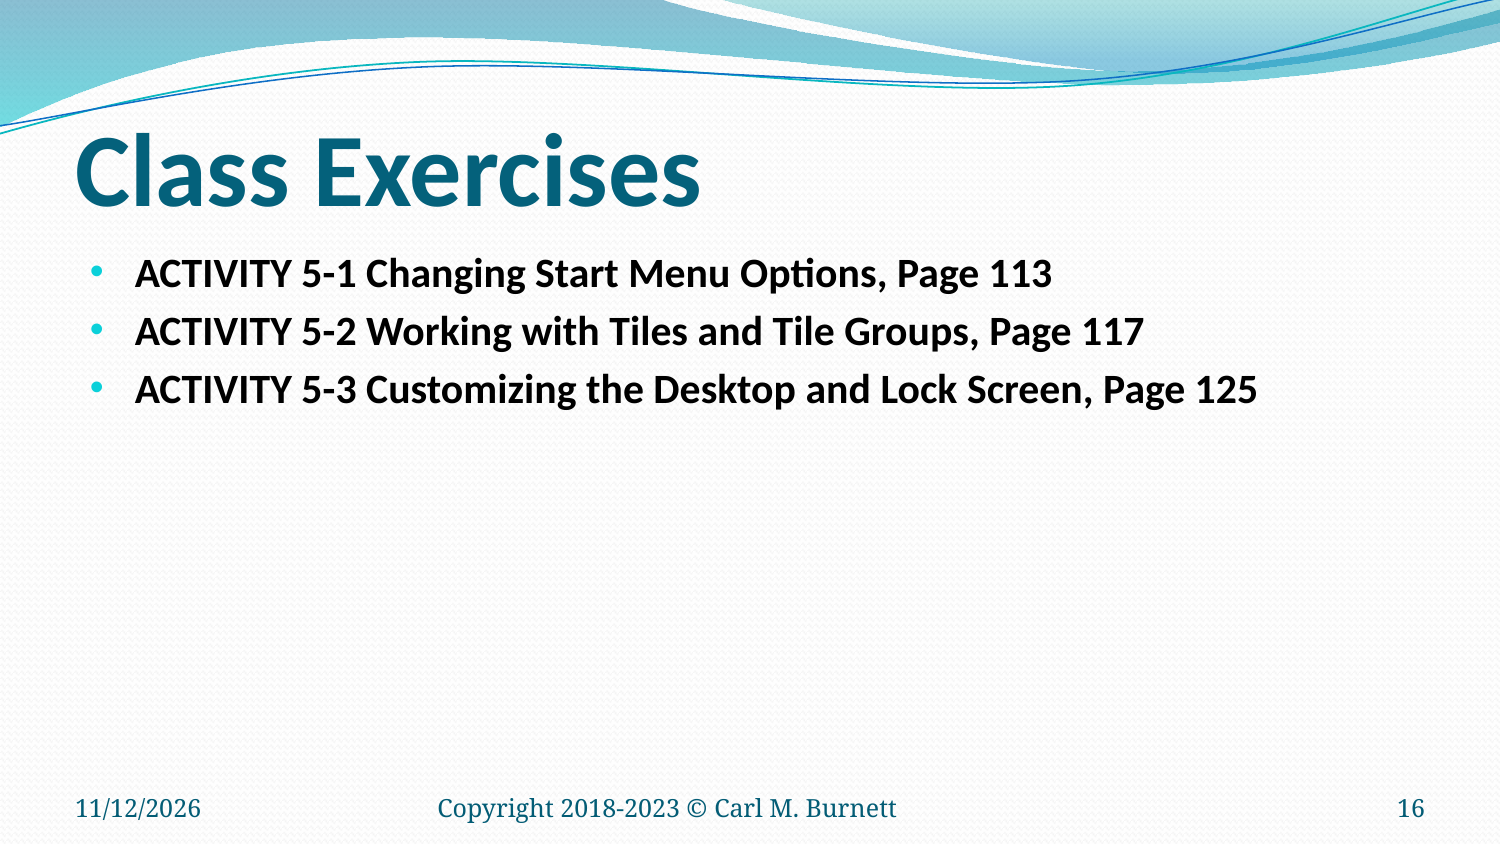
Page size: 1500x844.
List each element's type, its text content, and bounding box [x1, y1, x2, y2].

list ACTIVITY 5-1 Changing Start Menu Options, Page 113 ACTIVITY 5-2 Working with Tiles and Tile Groups, Page 117 ACTIVITY 5-3 Customizing the Desktop and Lock Screen, Page 125 [75, 238, 1425, 779]
slide_number 16 [1299, 782, 1425, 827]
footer Copyright 2018-2023 © Carl M. Burnett [437, 782, 988, 827]
title Class Exercises [75, 86, 1425, 228]
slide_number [75, 782, 425, 827]
